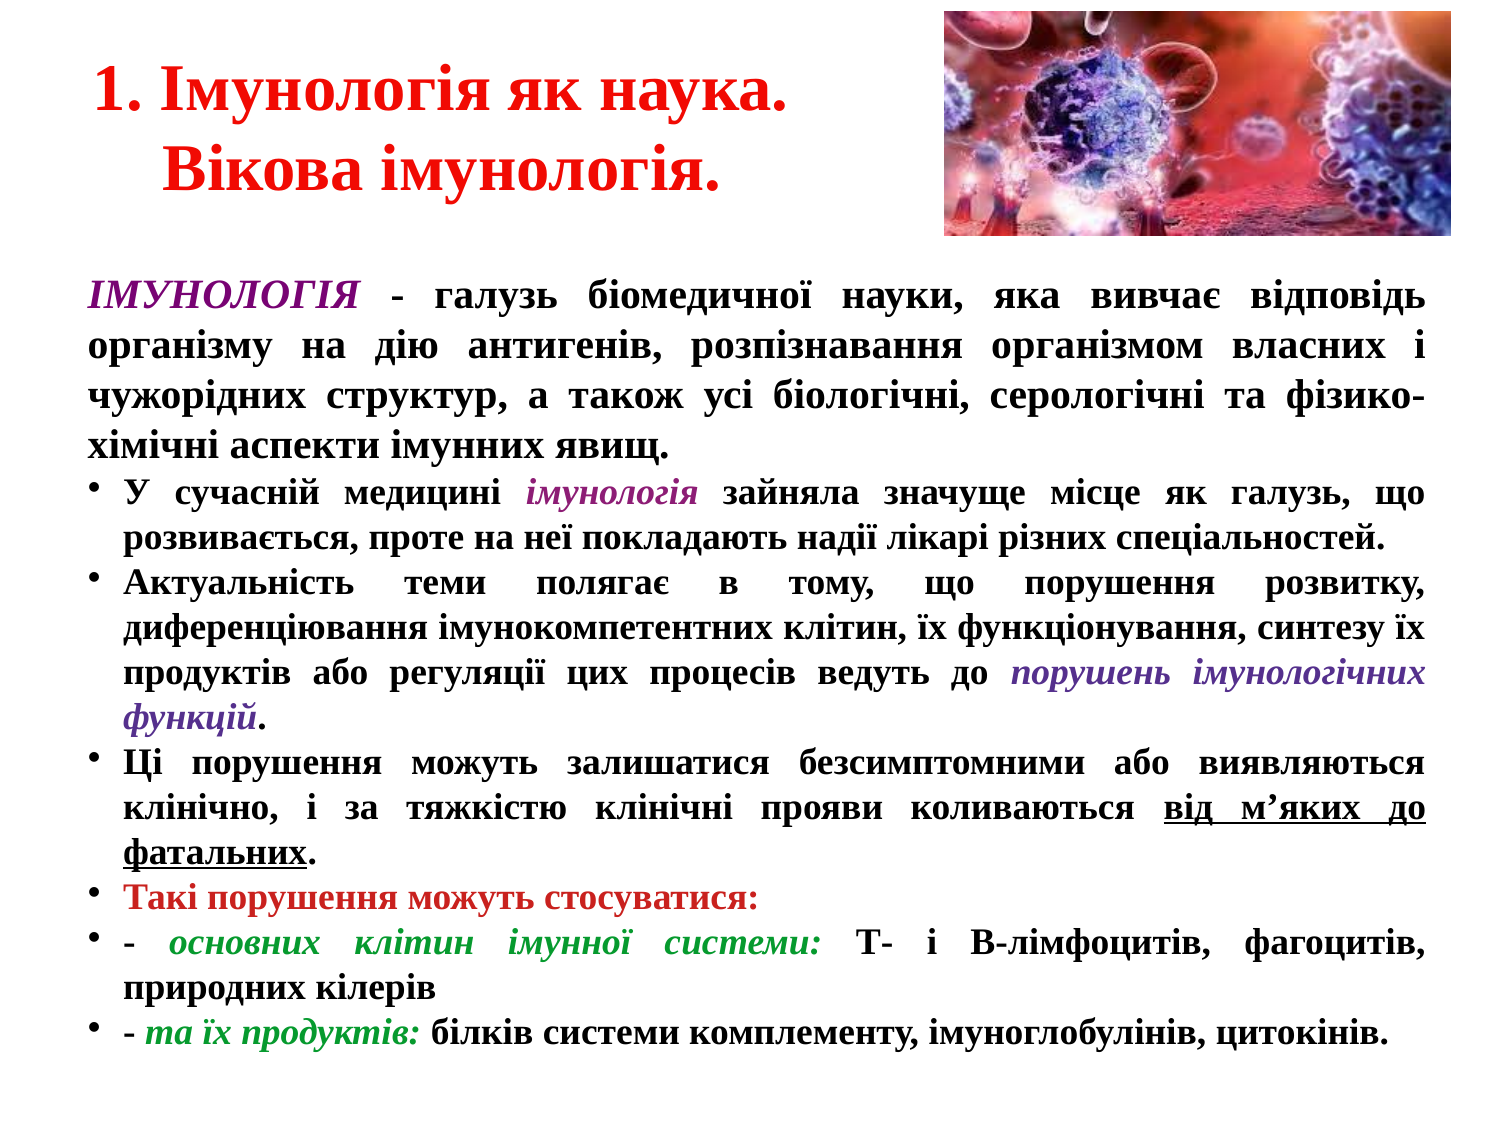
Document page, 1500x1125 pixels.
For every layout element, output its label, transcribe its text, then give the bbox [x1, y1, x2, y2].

text_box ІМУНОЛОГІЯ - галузь біомедичної науки, яка вивчає відповідь організму на дію антигенів, розпізнавання організмом власних і чужорідних структур, а також усі біологічні, серологічні та фізико-хімічні аспекти імунних явищ. У сучасній медицині імунологія зайняла значуще місце як галузь, що розвивається, проте на неї покладають надії лікарі різних спеціальностей. Актуальність теми полягає в тому, що порушення розвитку, диференціювання імунокомпетентних клітин, їх функціонування, синтезу їх продуктів або регуляції цих процесів ведуть до порушень імунологічних функцій. Ці порушення можуть залишатися безсимптомними або виявляються клінічно, і за тяжкістю клінічні прояви коливаються від м’яких до фатальних. Такі порушення можуть стосуватися: - основних клітин імунної системи: Т- і В-лімфоцитів, фагоцитів, природних кілерів - та їх продуктів: білків системи комплементу, імуноглобулінів, цитокінів. [72, 259, 1441, 1060]
text_box 1. Імунологія як наука. Вікова імунологія. [43, 70, 839, 177]
picture [944, 11, 1452, 236]
